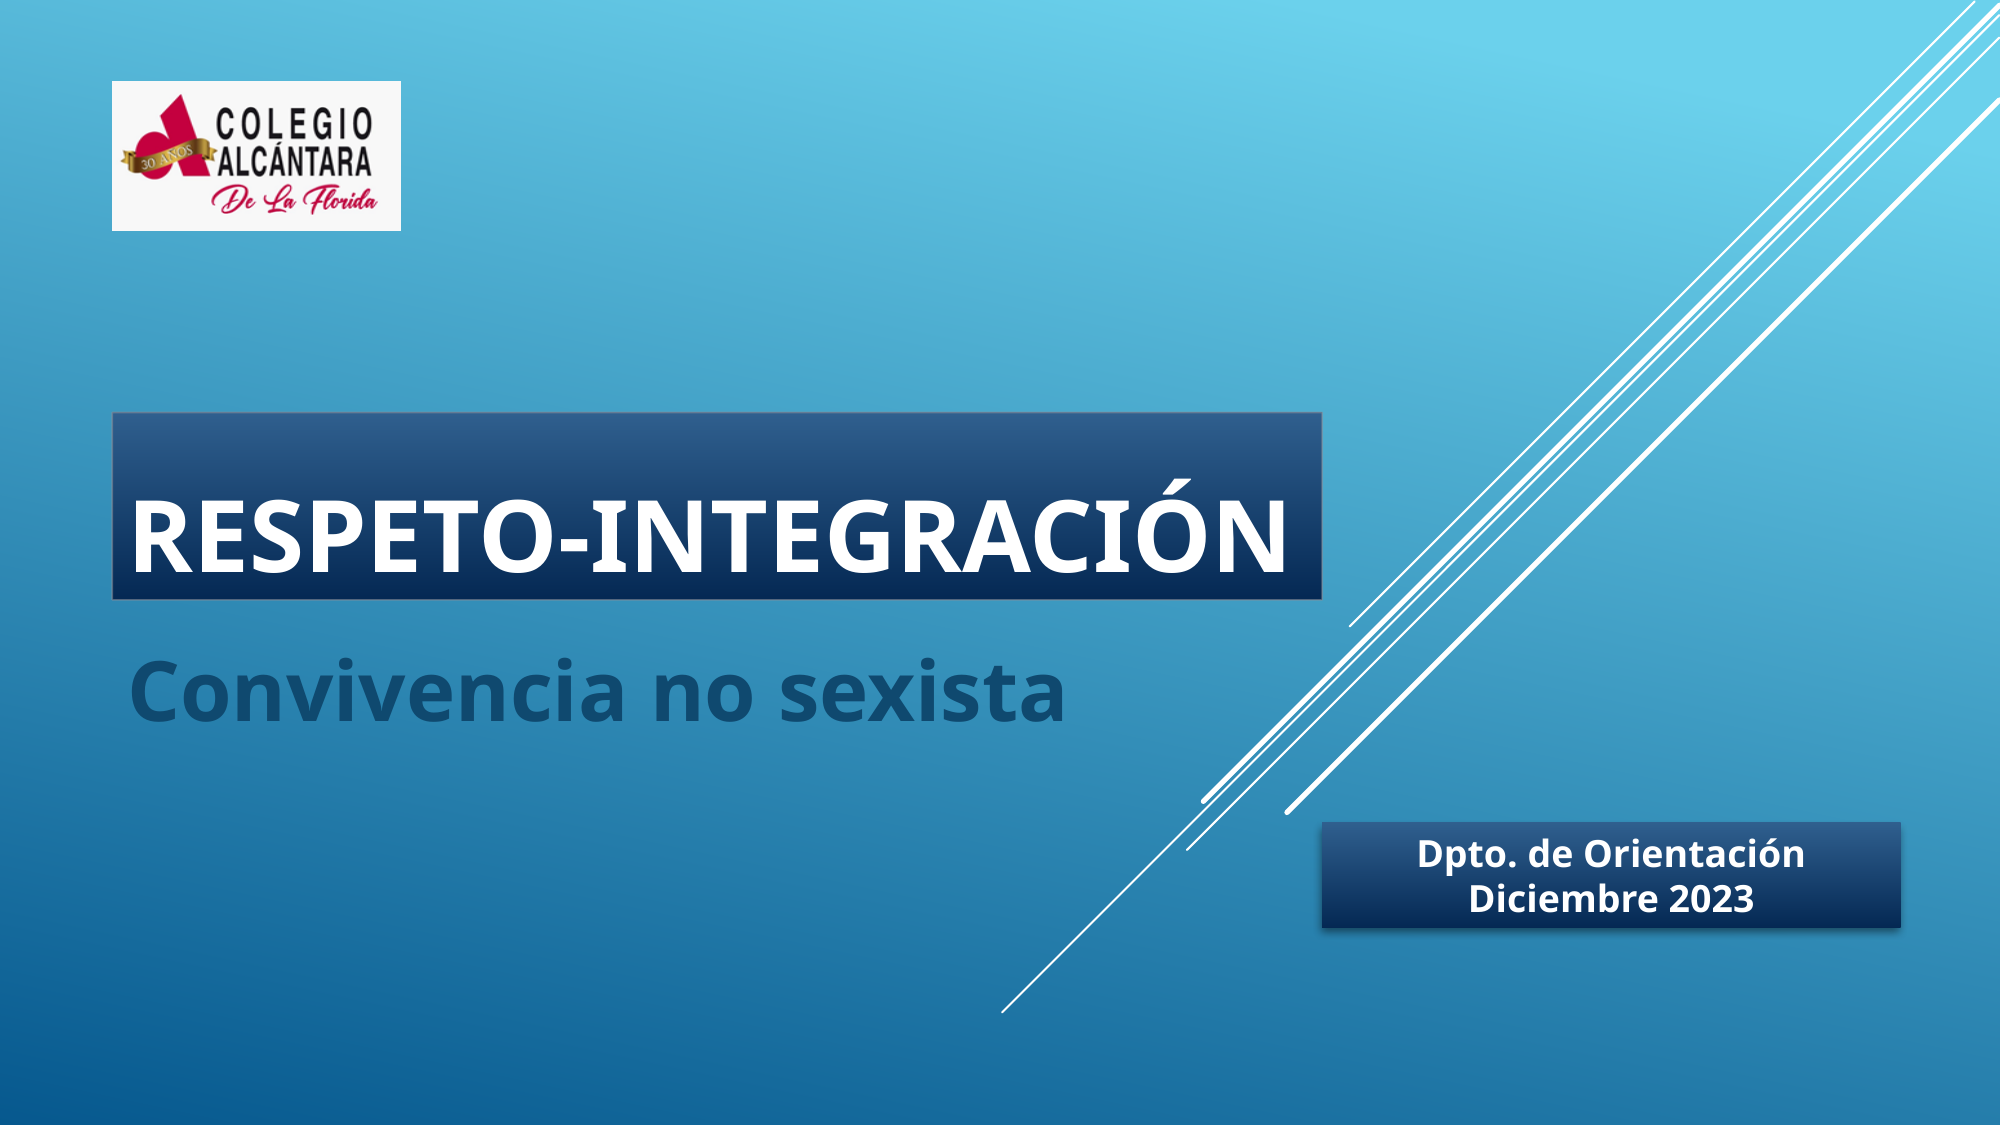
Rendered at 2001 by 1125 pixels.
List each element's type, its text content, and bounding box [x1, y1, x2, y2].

subtitle Convivencia no sexista [112, 630, 1163, 778]
text_box Dpto. de Orientación Diciembre 2023 [1322, 822, 1901, 928]
picture [111, 81, 401, 232]
title Respeto-integración [111, 412, 1323, 601]
